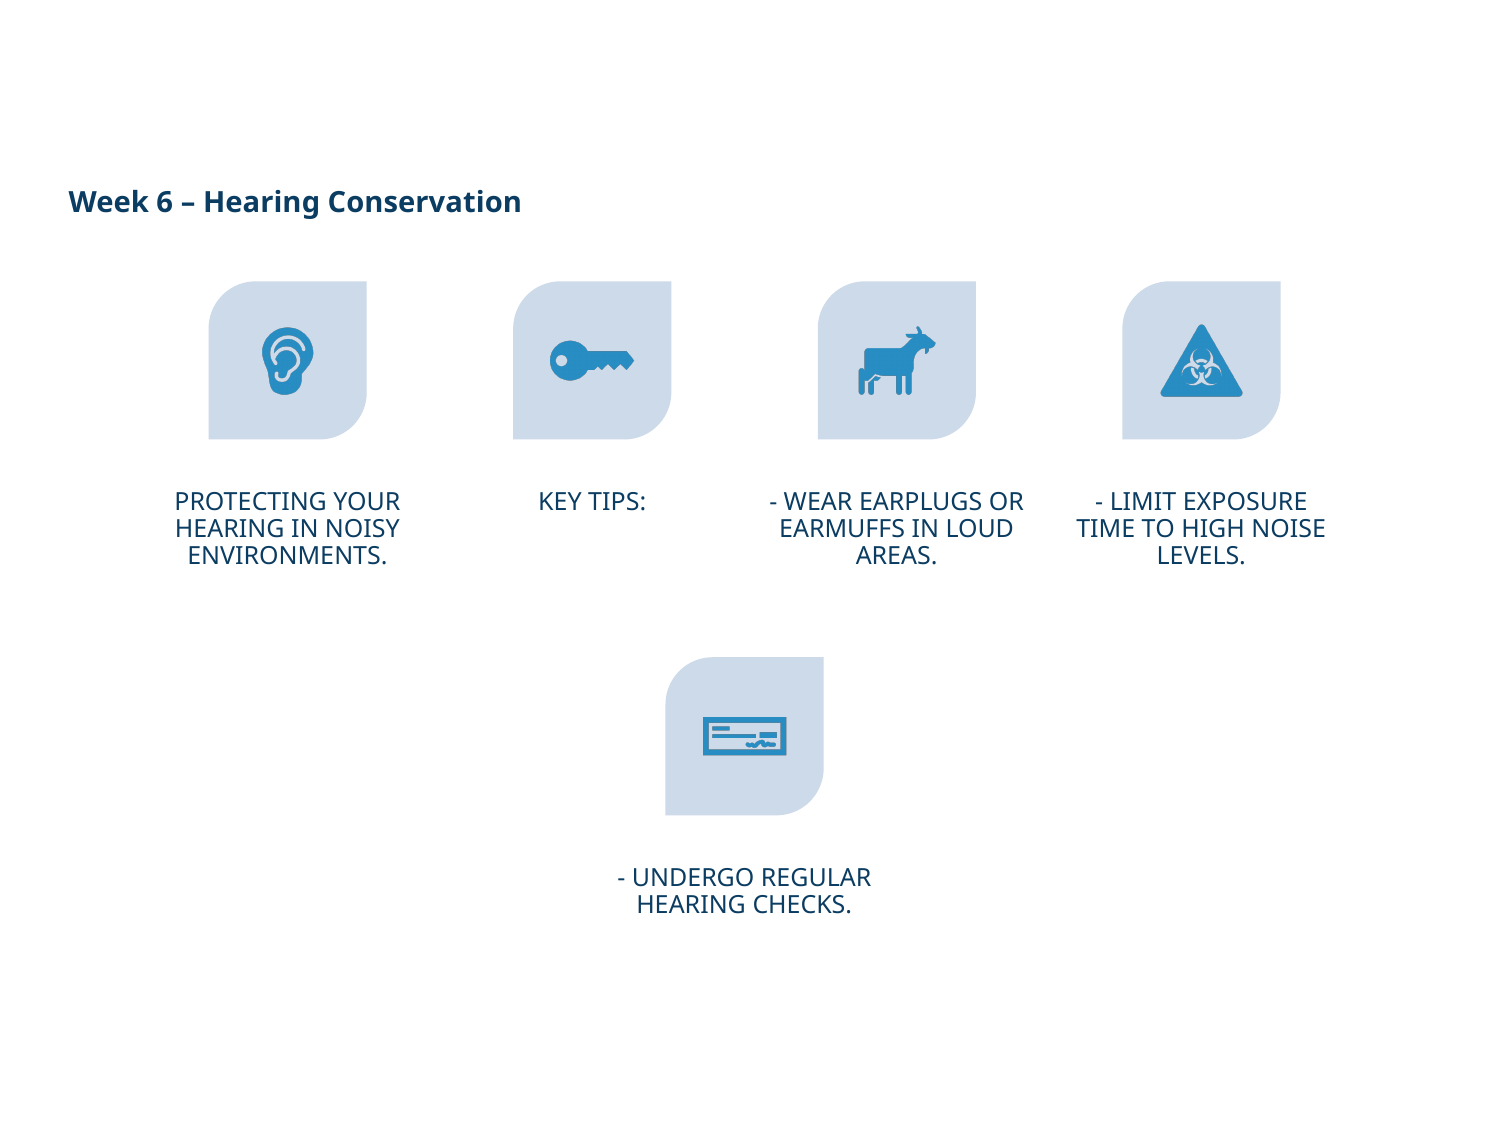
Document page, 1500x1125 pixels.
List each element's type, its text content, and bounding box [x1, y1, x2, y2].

title Week 6 – Hearing Conservation [53, 179, 1436, 227]
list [53, 281, 1436, 969]
